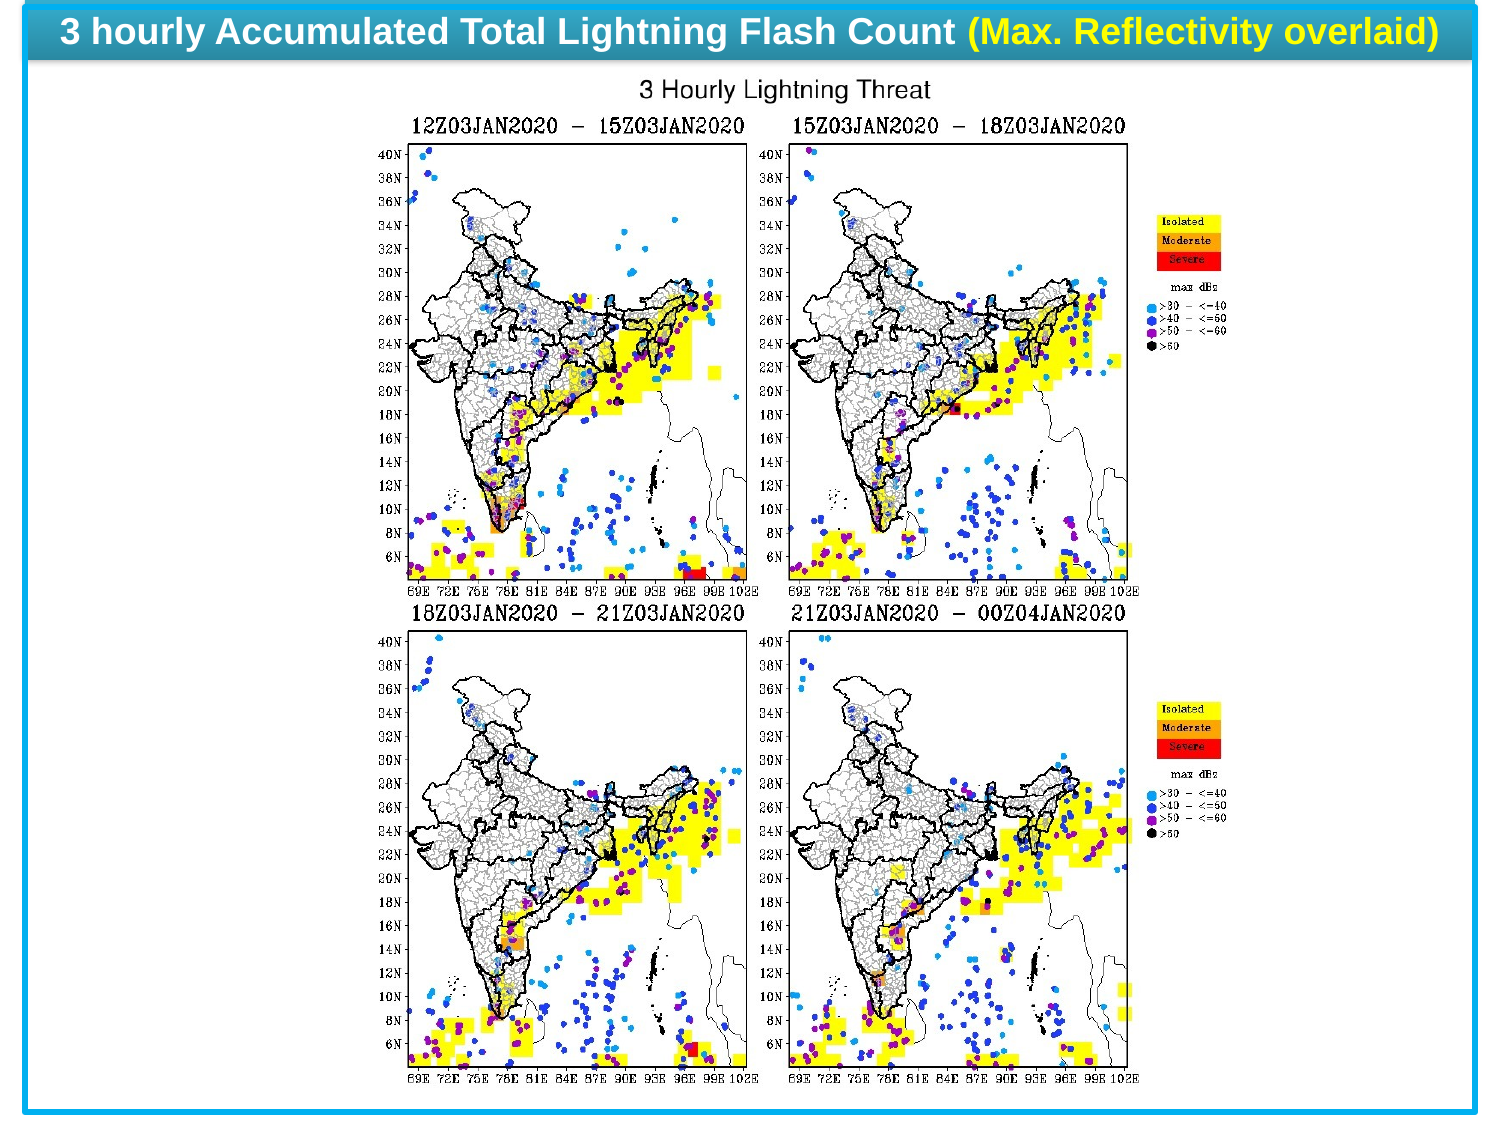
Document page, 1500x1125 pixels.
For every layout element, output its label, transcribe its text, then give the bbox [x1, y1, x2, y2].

text_box [23, 5, 1477, 1114]
picture [371, 74, 1228, 1088]
text_box 3 hourly Accumulated Total Lightning Flash Count (Max. Reflectivity overlaid) [24, 0, 1475, 5]
